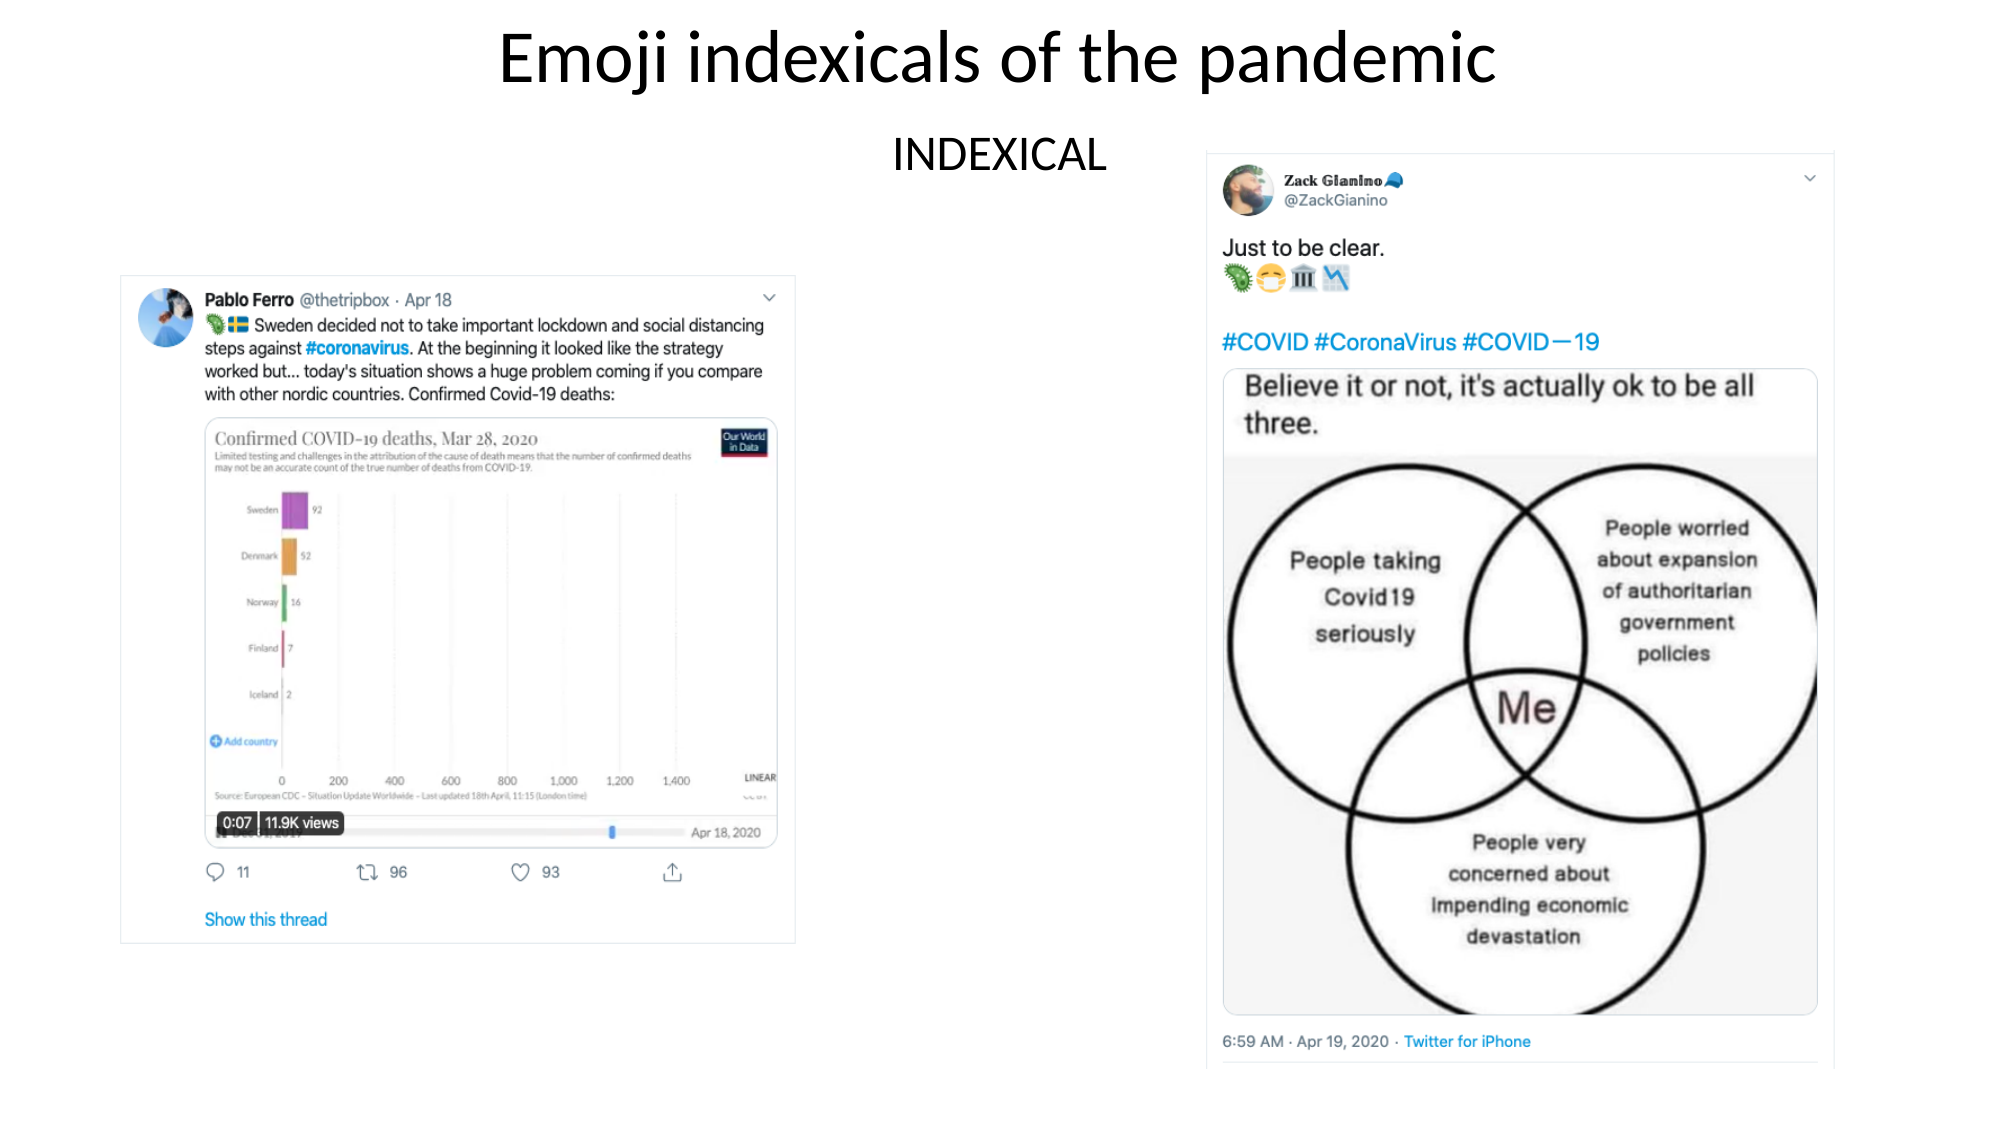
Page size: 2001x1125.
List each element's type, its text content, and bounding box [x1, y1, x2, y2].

text_box Emoji indexicals of the pandemic [490, 0, 1506, 105]
picture [119, 275, 797, 944]
picture [1203, 150, 1841, 1069]
text_box INDEXICAL [884, 112, 1115, 188]
